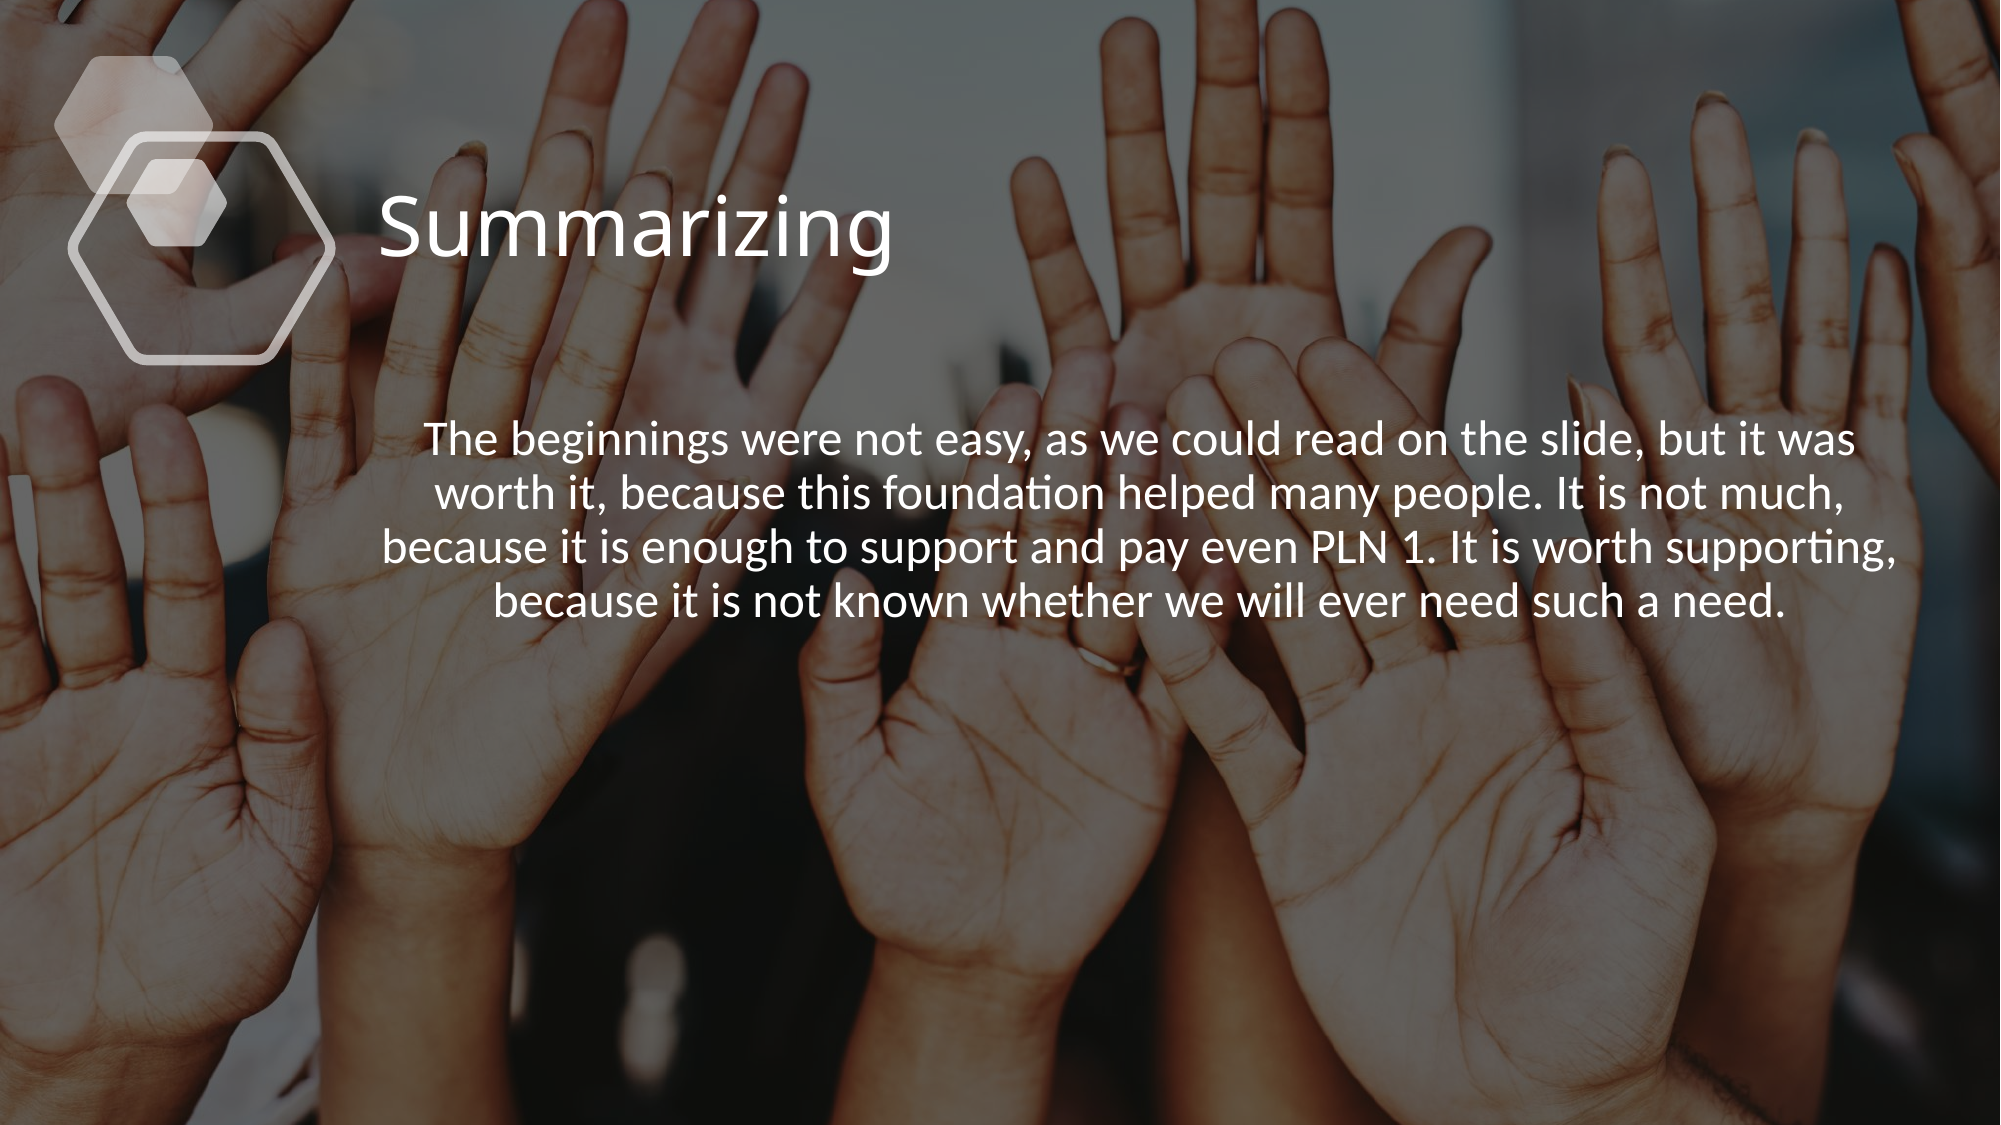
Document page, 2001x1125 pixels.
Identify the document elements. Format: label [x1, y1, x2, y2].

picture [0, 0, 2000, 1125]
text_box [53, 56, 332, 361]
